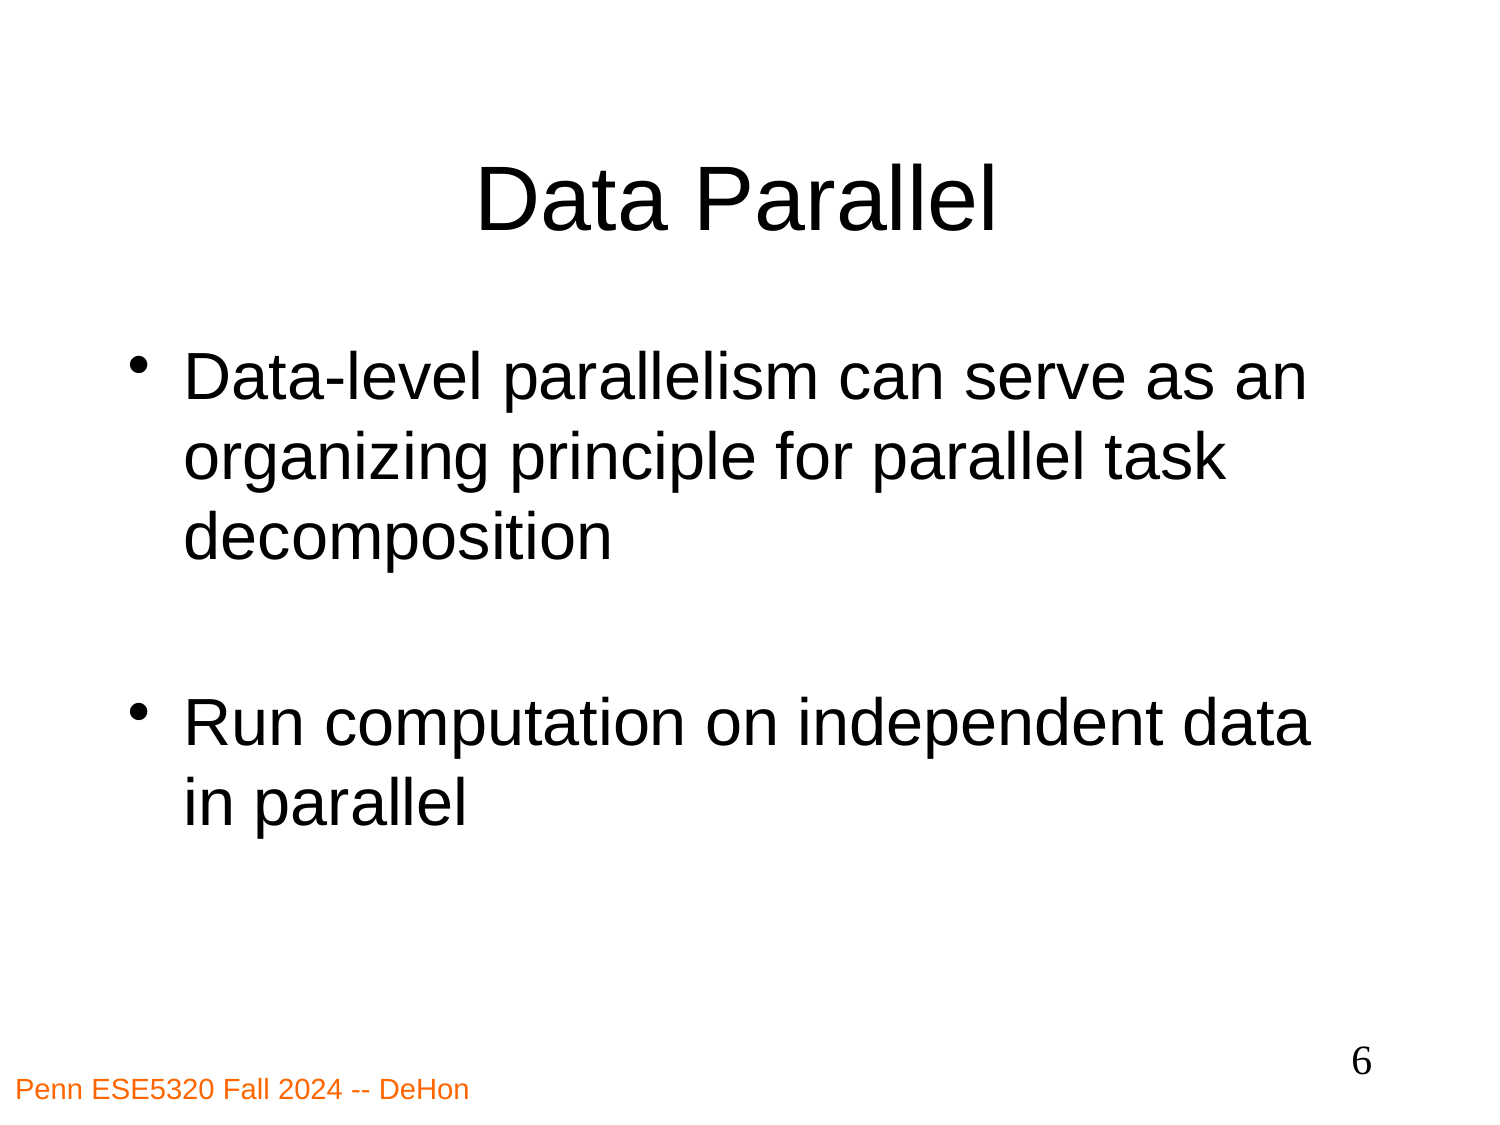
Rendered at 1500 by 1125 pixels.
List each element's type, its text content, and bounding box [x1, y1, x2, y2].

list Data-level parallelism can serve as an organizing principle for parallel task decomposition Run computation on independent data in parallel [112, 324, 1388, 1001]
slide_number 6 [1074, 1024, 1388, 1101]
title Data Parallel [112, 99, 1388, 288]
slide_number Penn ESE5320 Fall 2024 -- DeHon [0, 1062, 688, 1125]
